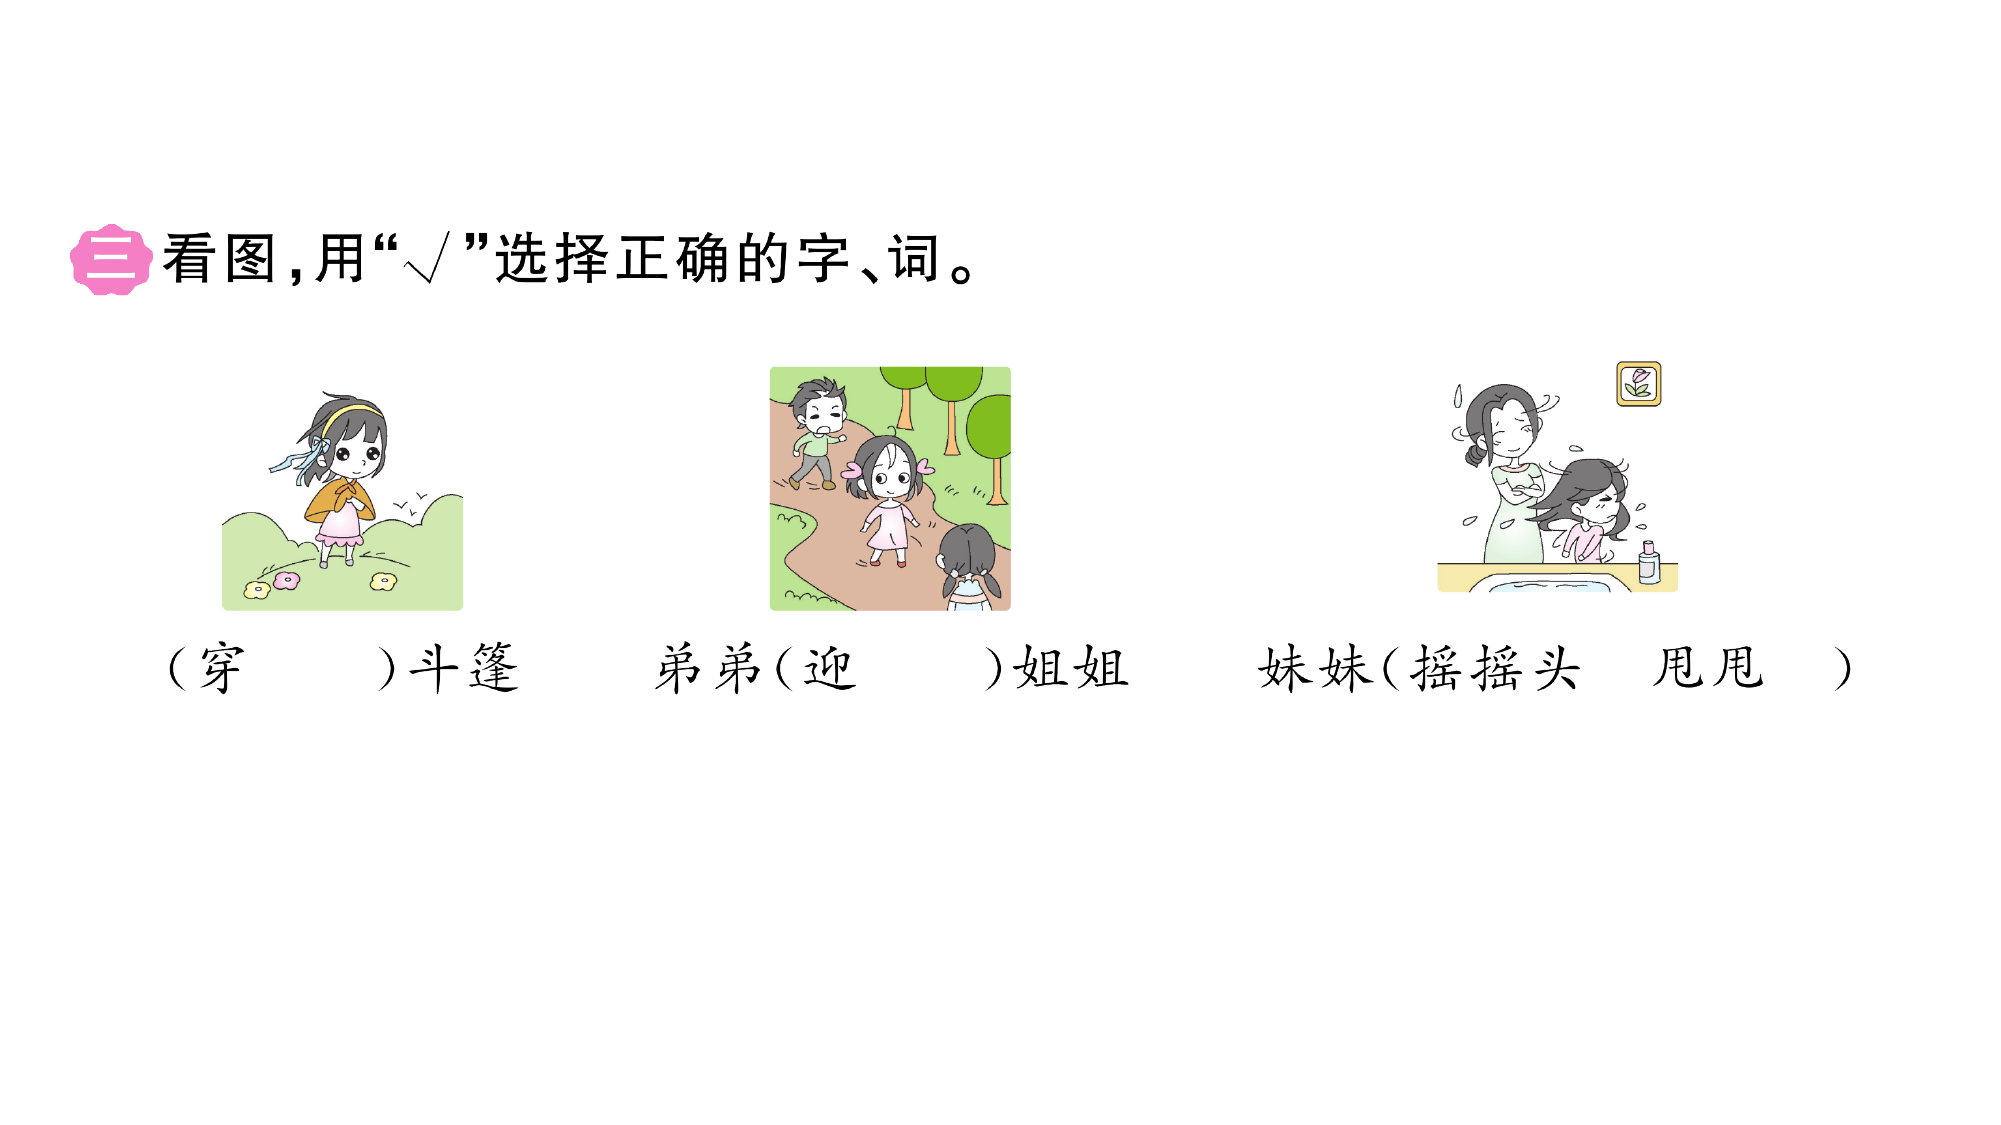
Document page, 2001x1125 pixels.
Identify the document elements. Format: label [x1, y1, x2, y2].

picture [66, 196, 1957, 730]
